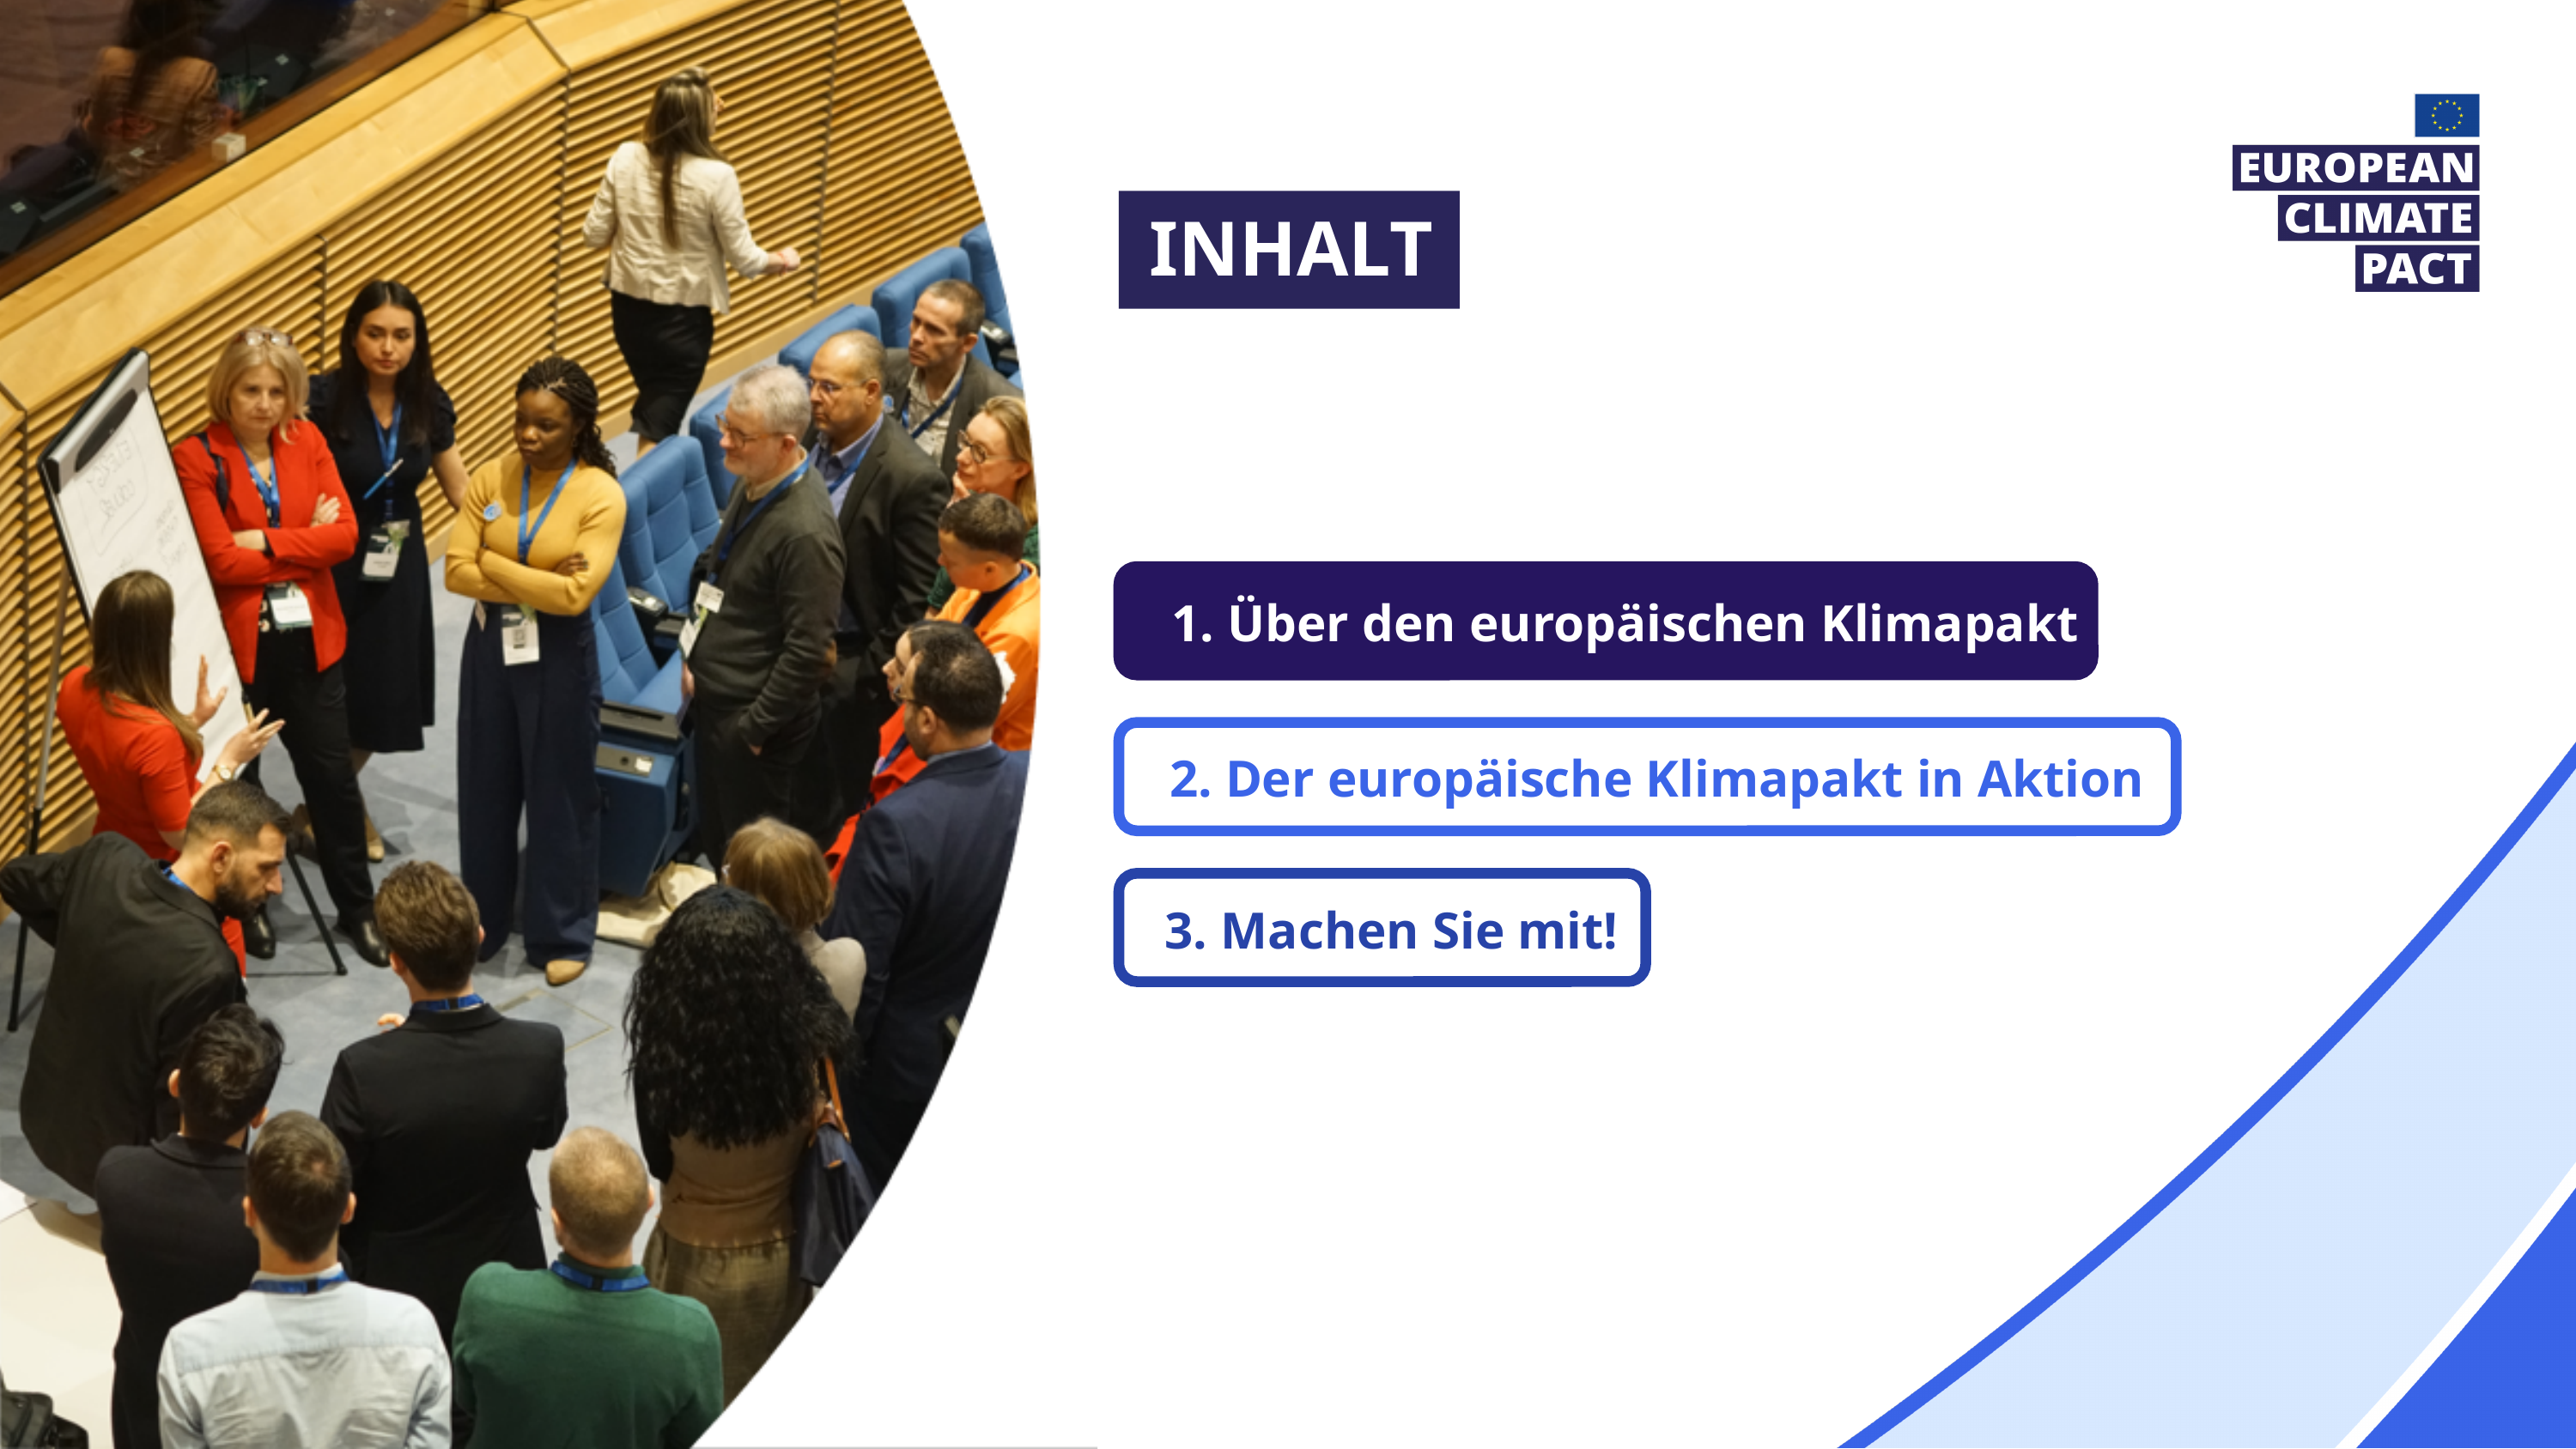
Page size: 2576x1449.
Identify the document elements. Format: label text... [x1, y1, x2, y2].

picture [2233, 93, 2481, 292]
picture [0, 0, 1098, 1449]
list Inhalt [1118, 191, 1460, 309]
text_box [1117, 566, 2094, 676]
text_box 2. Der europäische Klimapakt in Aktion [1170, 754, 2303, 831]
text_box [1117, 872, 1647, 983]
text_box 3. Machen Sie mit! [1164, 905, 1682, 982]
text_box 1. Über den europäischen Klimapakt [1171, 597, 2093, 675]
picture [1643, 671, 2576, 1448]
text_box [1117, 721, 2178, 832]
